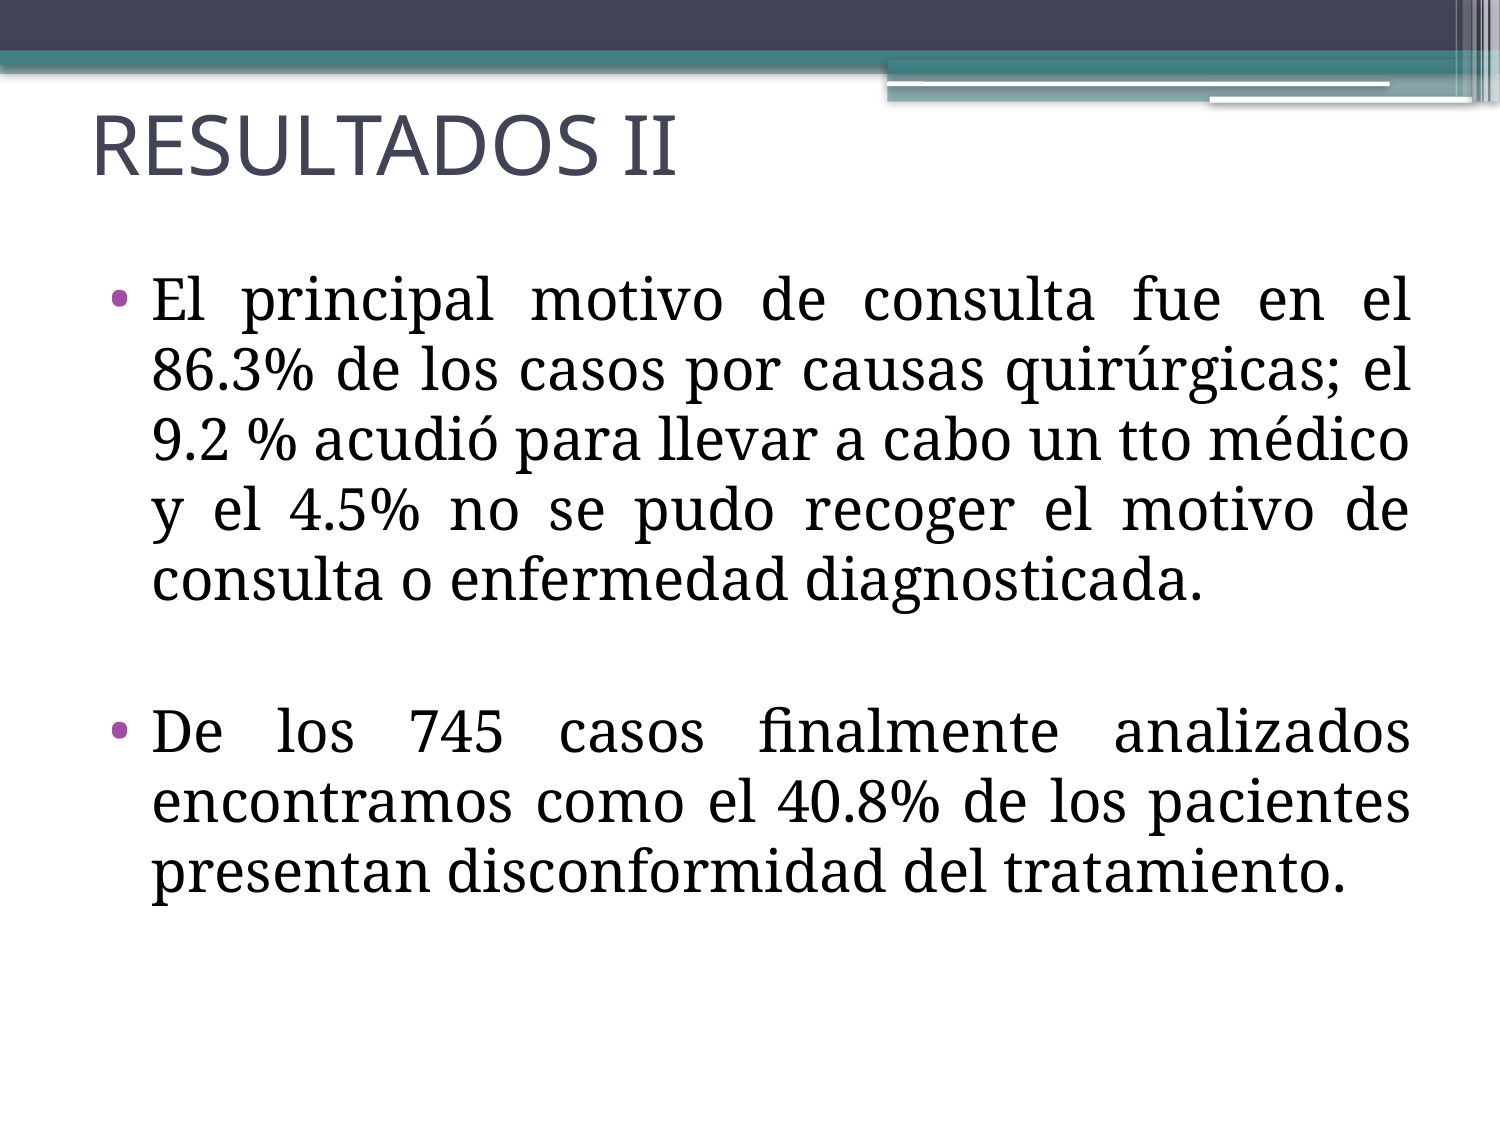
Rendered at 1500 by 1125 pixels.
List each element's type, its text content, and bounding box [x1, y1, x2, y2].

list El principal motivo de consulta fue en el 86.3% de los casos por causas quirúrgicas; el 9.2 % acudió para llevar a cabo un tto médico y el 4.5% no se pudo recoger el motivo de consulta o enfermedad diagnosticada. De los 745 casos finalmente analizados encontramos como el 40.8% de los pacientes presentan disconformidad del tratamiento. [76, 254, 1427, 1125]
title RESULTADOS II [75, 54, 1425, 230]
